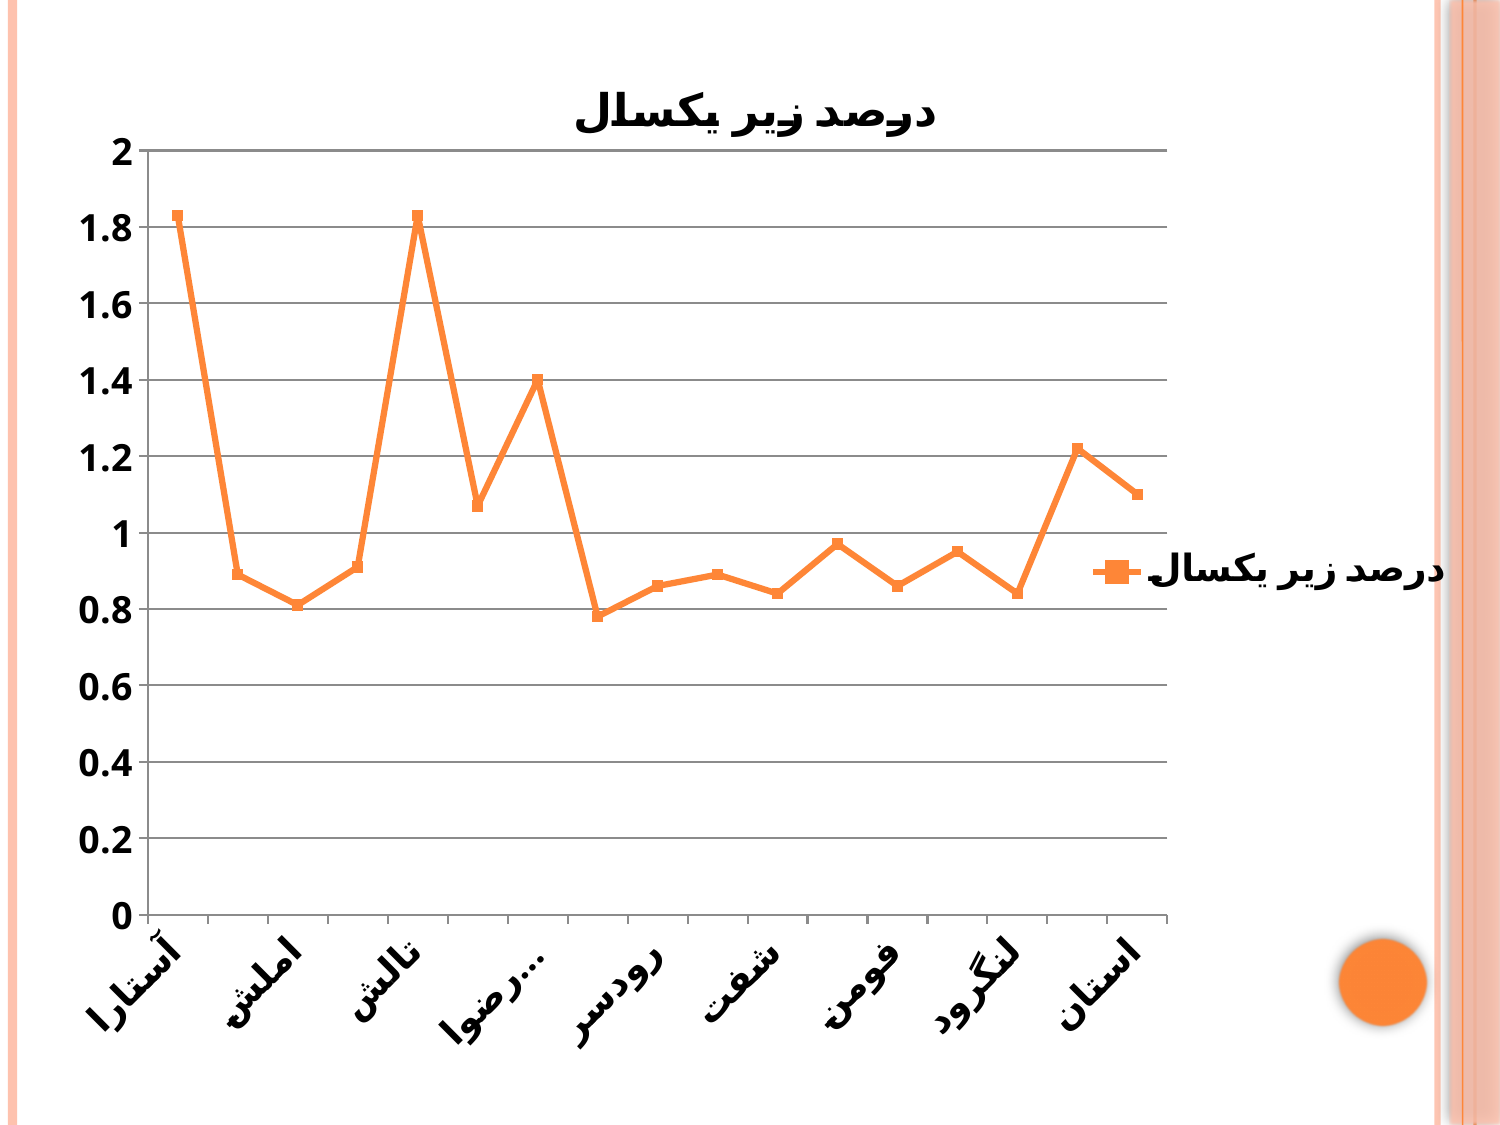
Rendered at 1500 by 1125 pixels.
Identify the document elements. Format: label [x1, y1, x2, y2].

chart [44, 45, 1469, 1100]
